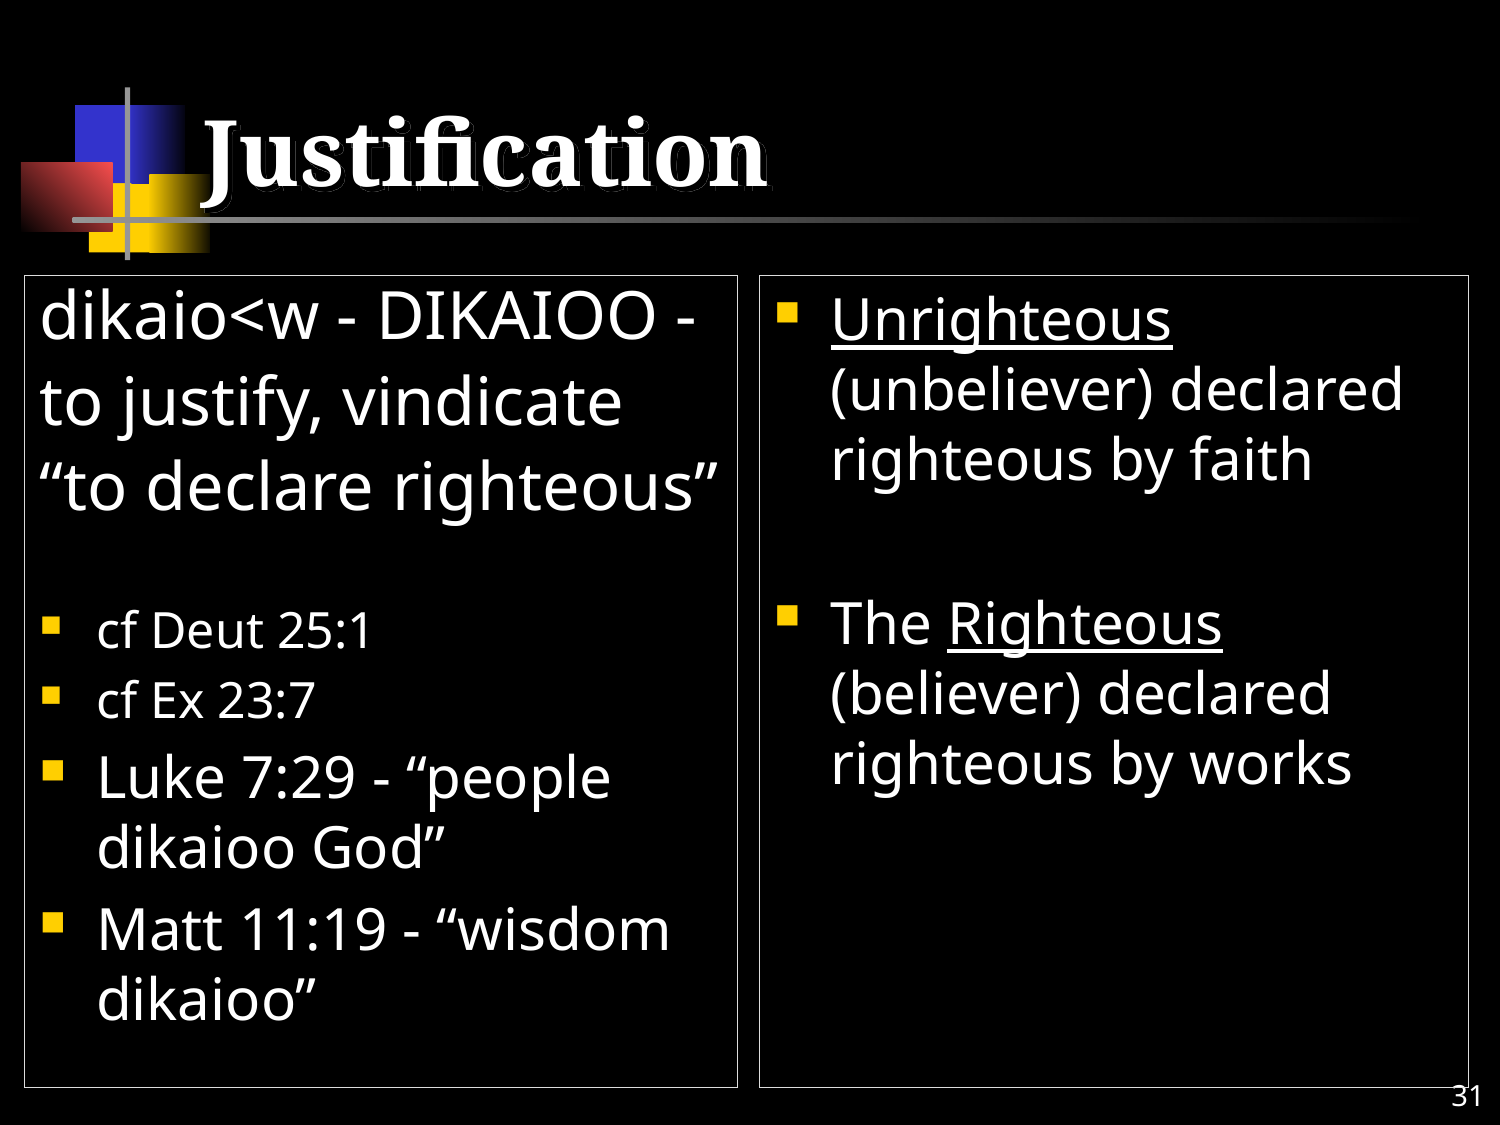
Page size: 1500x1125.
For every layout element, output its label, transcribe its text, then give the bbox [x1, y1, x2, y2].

list dikaio<w - DIKAIOO - to justify, vindicate “to declare righteous” cf Deut 25:1 cf Ex 23:7 Luke 7:29 - “people dikaioo God” Matt 11:19 - “wisdom dikaioo” [24, 275, 738, 1088]
list Unrighteous (unbeliever) declared righteous by faith The Righteous (believer) declared righteous by works [759, 275, 1469, 1088]
slide_number 31 [1337, 1050, 1500, 1125]
title Justification [187, 24, 1466, 213]
